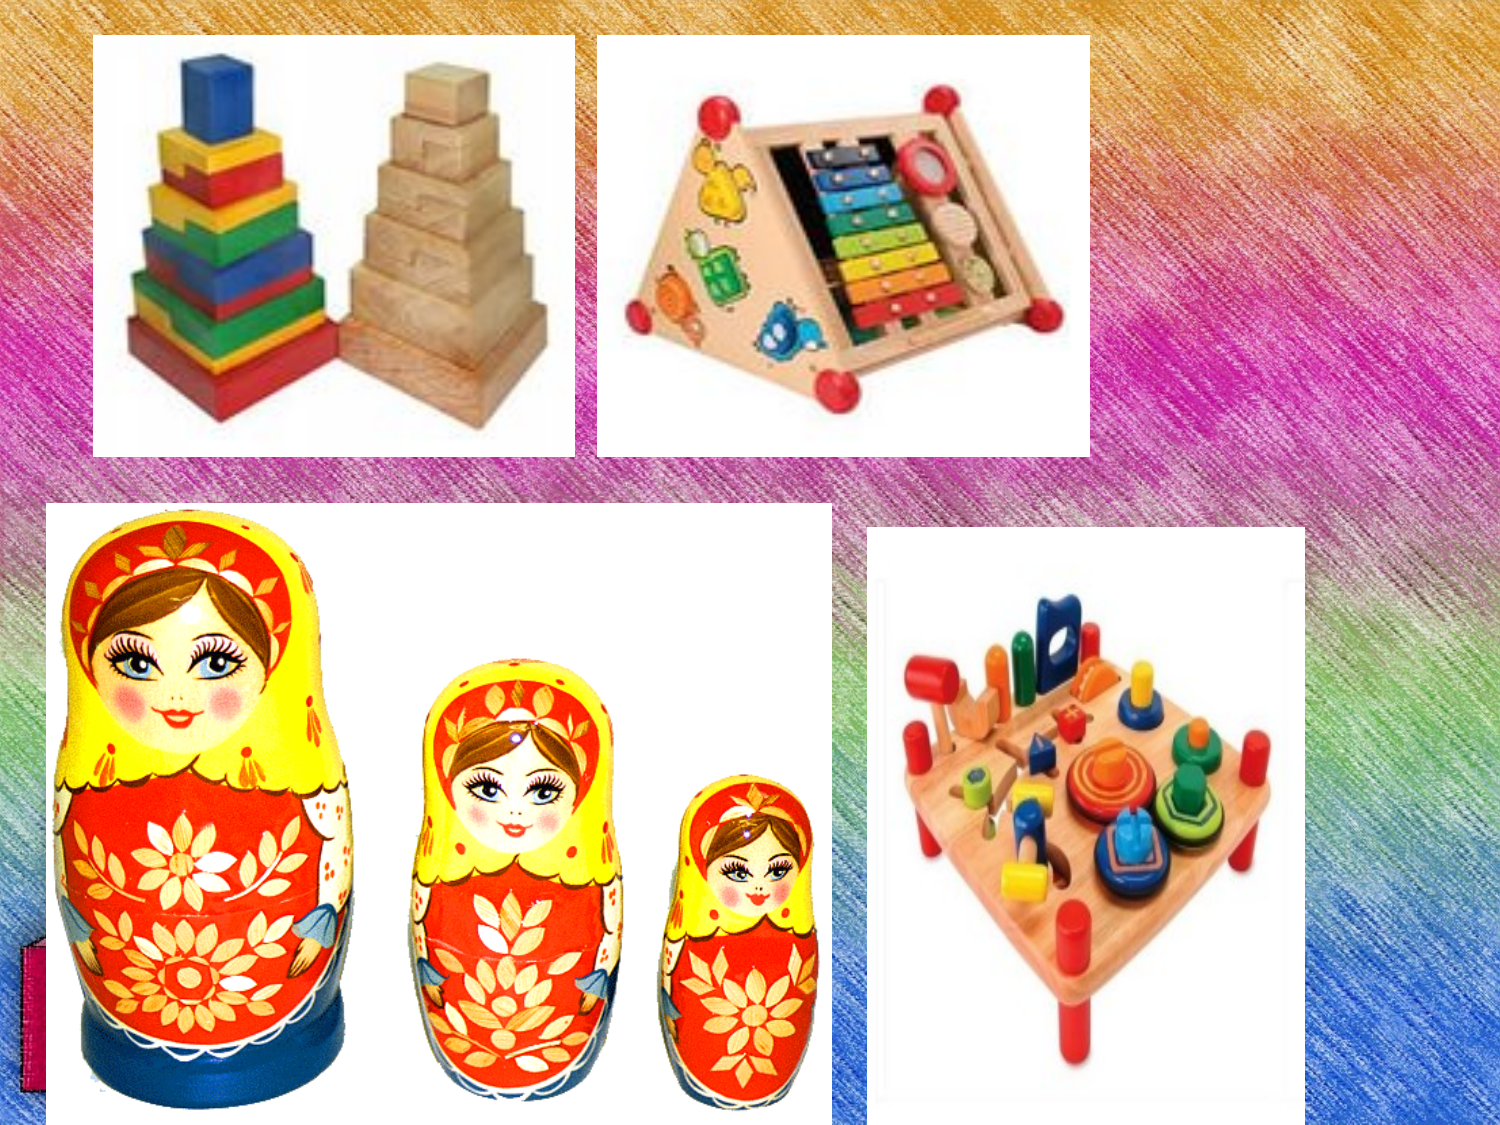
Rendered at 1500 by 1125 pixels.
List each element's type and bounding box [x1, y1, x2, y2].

list [597, 34, 1090, 458]
picture [0, 0, 1500, 1125]
